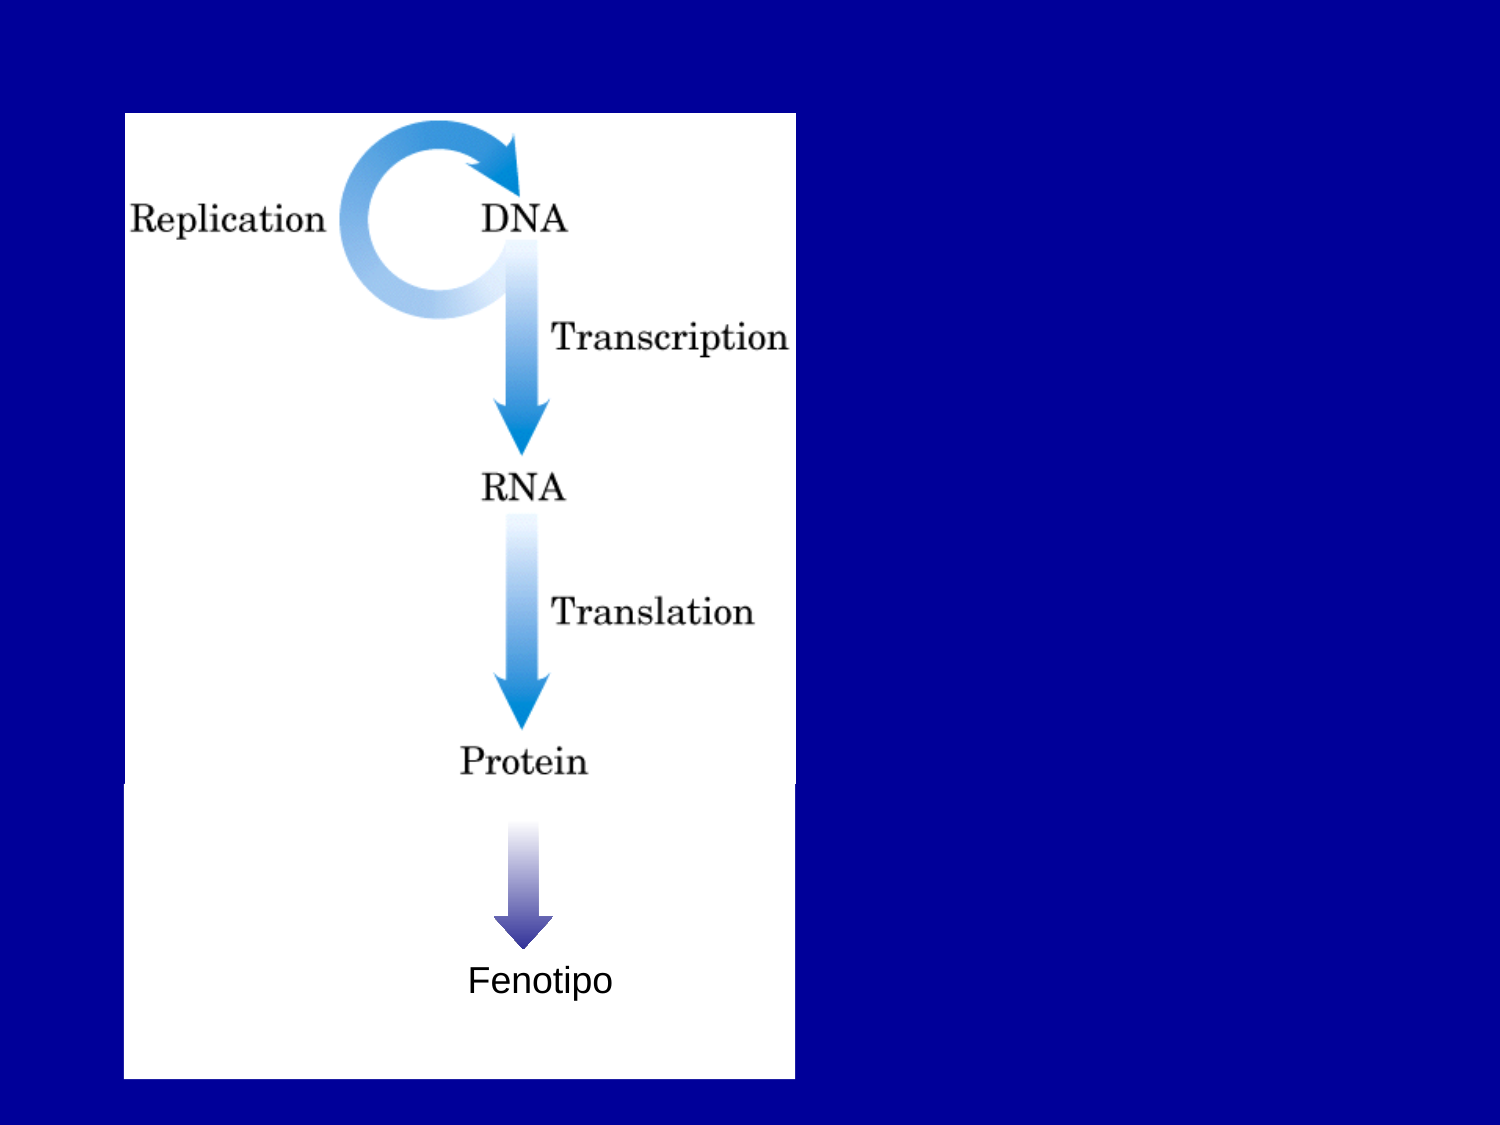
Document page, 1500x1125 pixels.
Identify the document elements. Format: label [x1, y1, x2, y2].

text_box [123, 113, 796, 1080]
